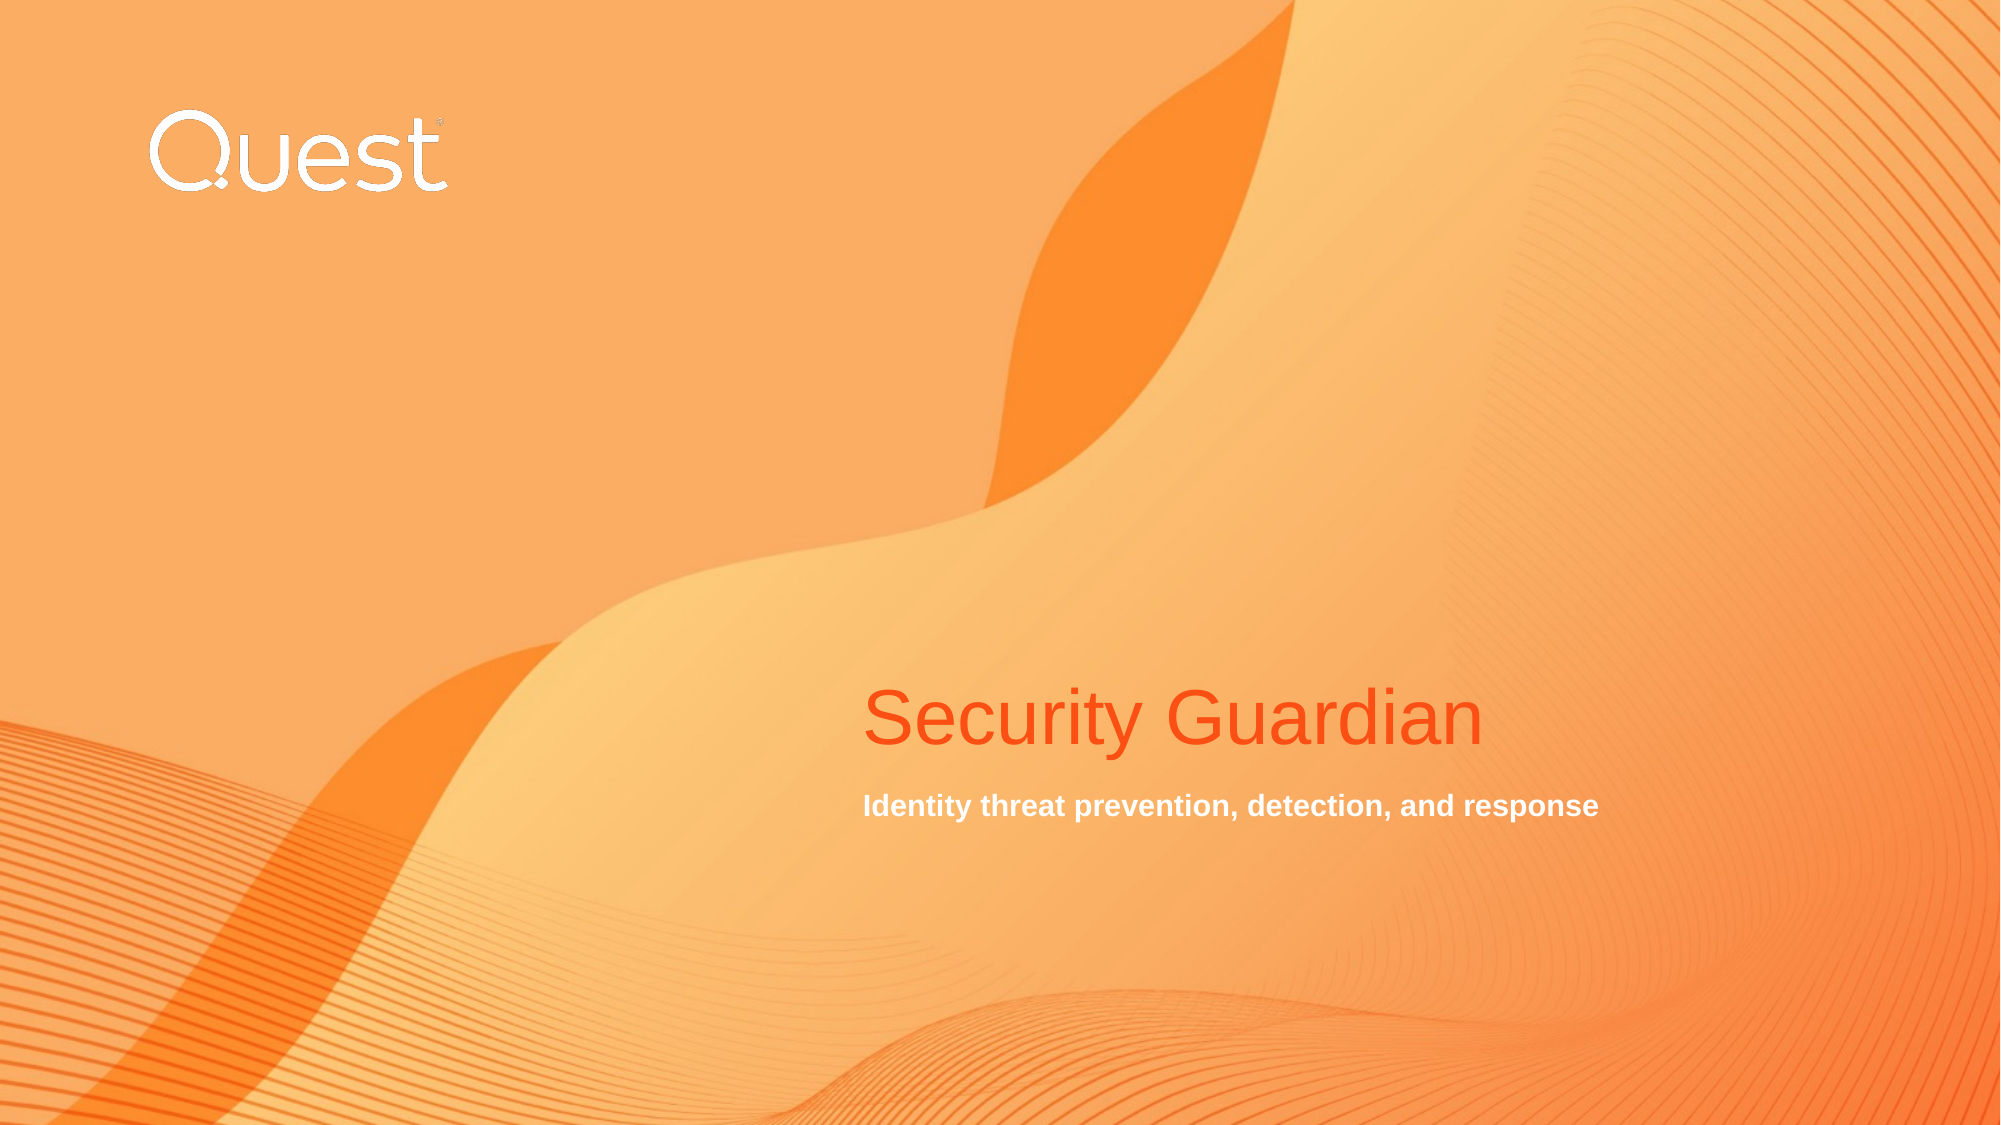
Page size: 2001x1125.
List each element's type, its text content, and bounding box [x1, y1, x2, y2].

list Security Guardian [862, 666, 1825, 761]
picture [0, 0, 2001, 1125]
list Identity threat prevention, detection, and response [862, 786, 1825, 824]
